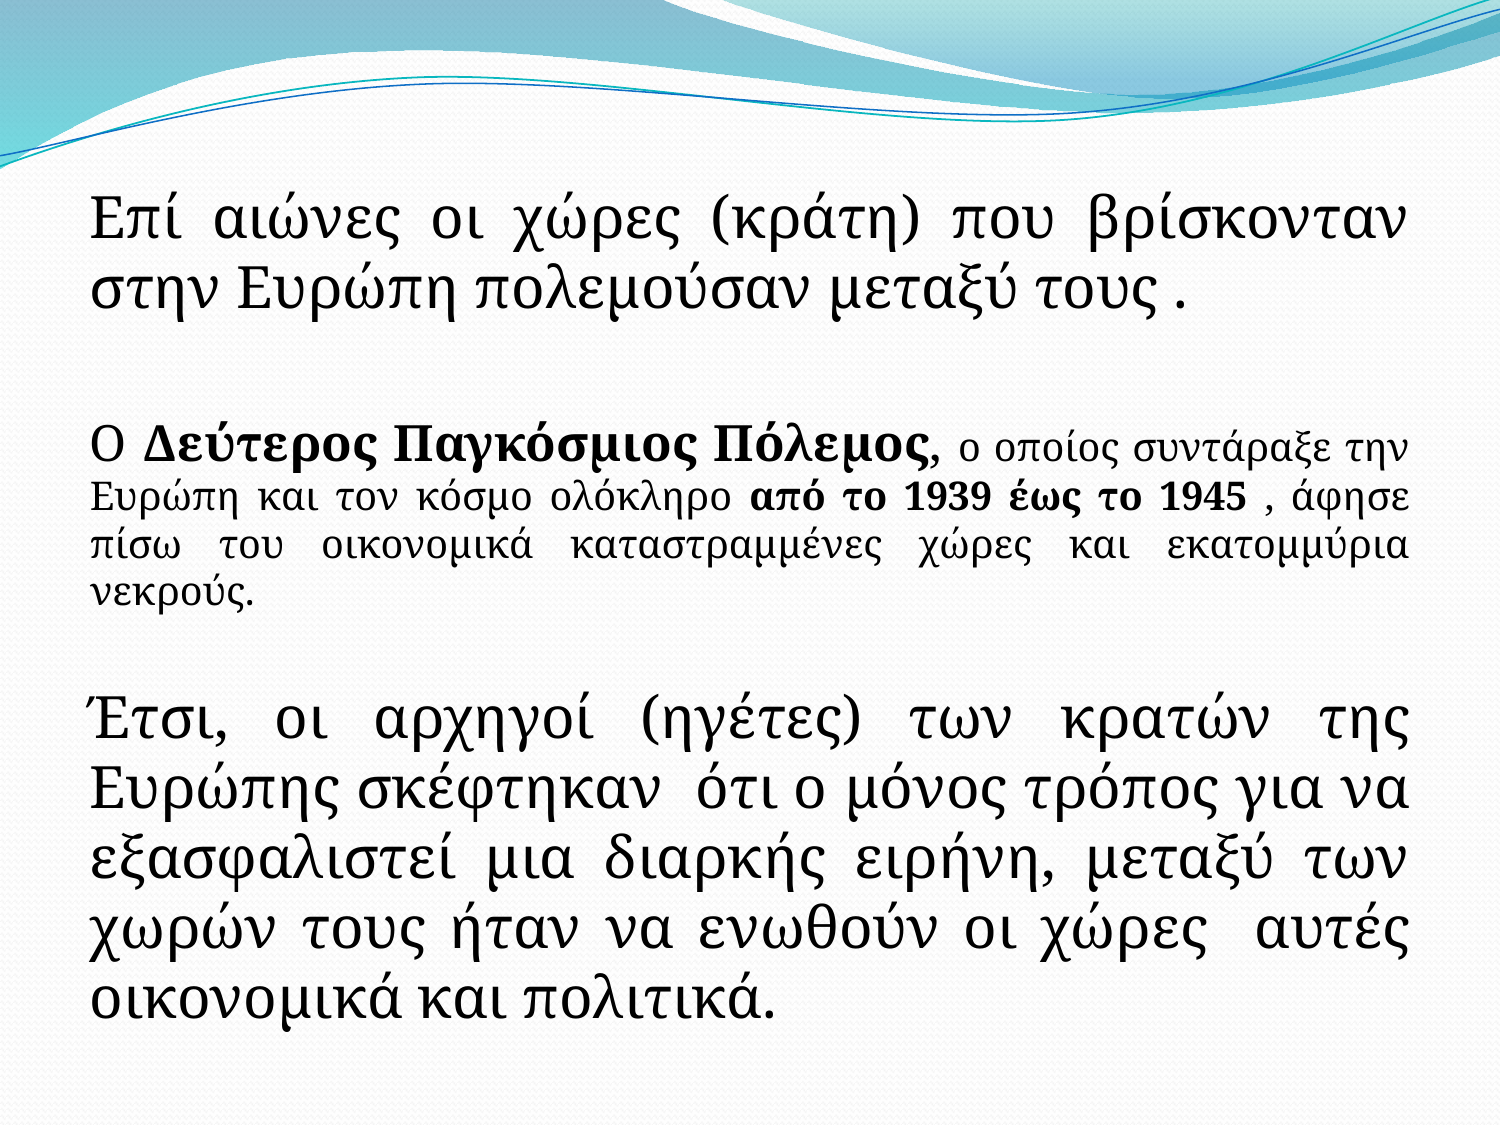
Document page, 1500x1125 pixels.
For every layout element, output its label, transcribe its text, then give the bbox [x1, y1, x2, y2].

list Επί αιώνες οι χώρες (κράτη) που βρίσκονταν στην Ευρώπη πολεμούσαν μεταξύ τους . Ο Δεύτερος Παγκόσμιος Πόλεμος, ο οποίος συντάραξε την Ευρώπη και τον κόσμο ολόκληρο από το 1939 έως το 1945 , άφησε πίσω του οικονομικά καταστραμμένες χώρες και εκατομμύρια νεκρούς. Έτσι, οι αρχηγοί (ηγέτες) των κρατών της Ευρώπης σκέφτηκαν ότι ο μόνος τρόπος για να εξασφαλιστεί μια διαρκής ειρήνη, μεταξύ των χωρών τους ήταν να ενωθούν οι χώρες αυτές οικονομικά και πολιτικά. [75, 172, 1425, 1038]
